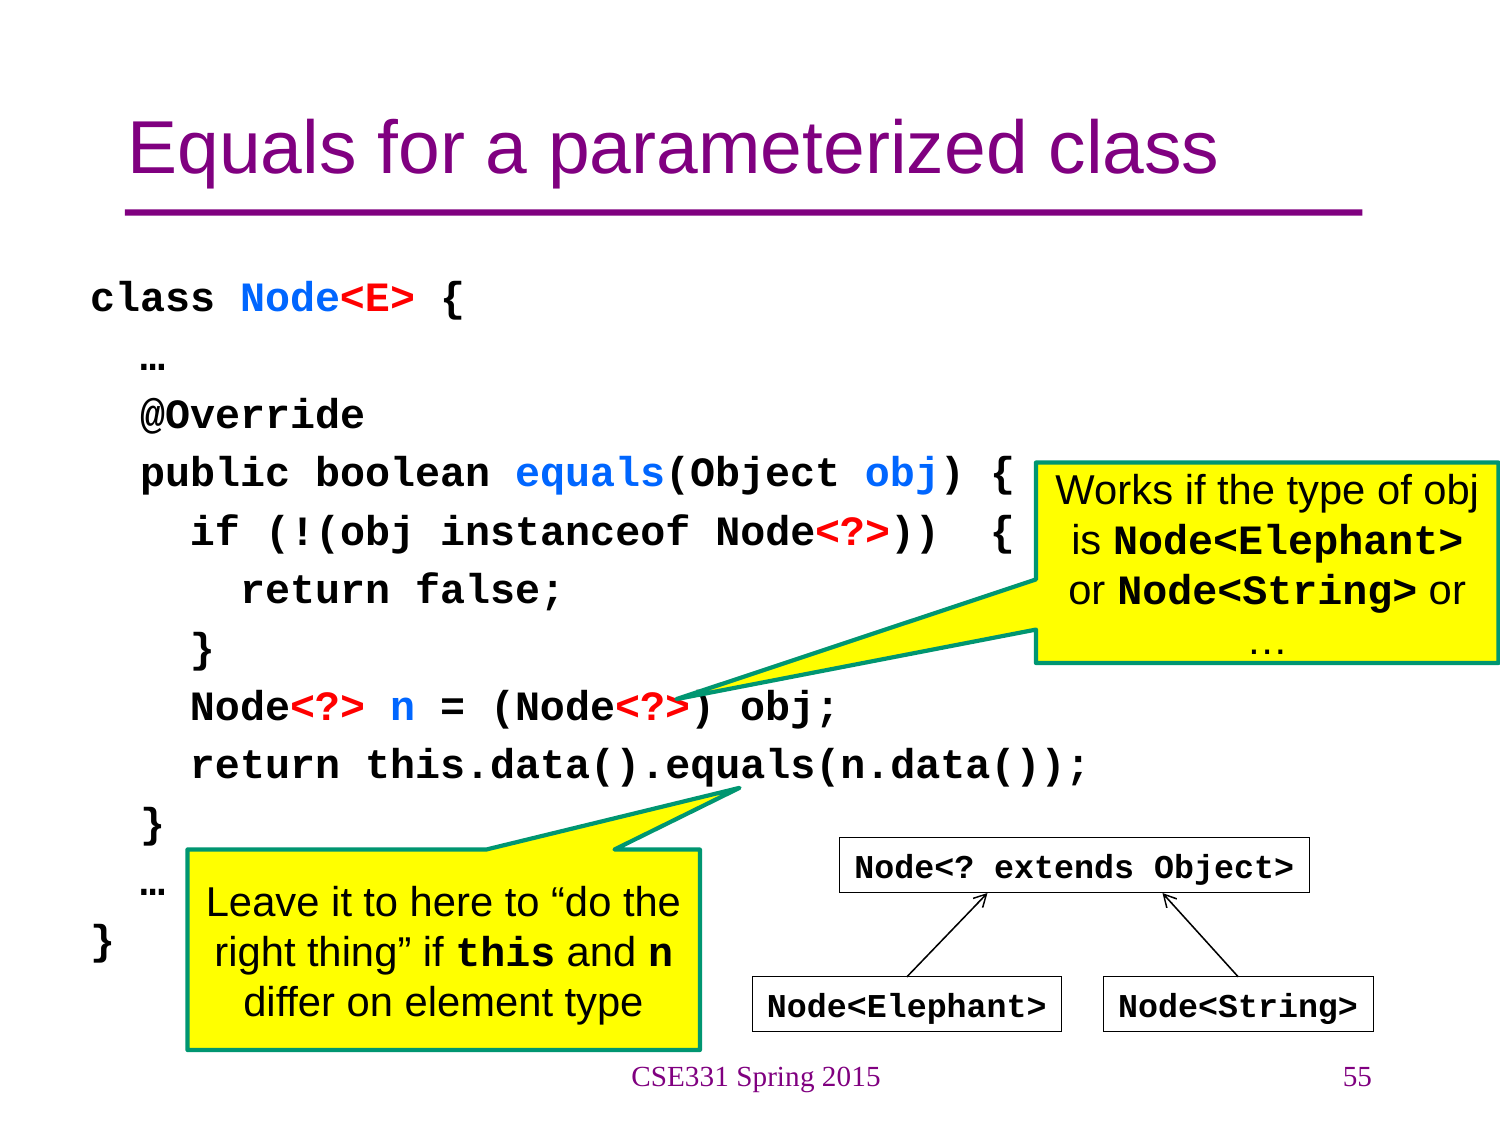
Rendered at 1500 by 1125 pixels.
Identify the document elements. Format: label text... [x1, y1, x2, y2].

text_box Node<Elephant> [752, 976, 1062, 1032]
list class Node<E> { … @Override public boolean equals(Object obj) { if (!(obj instanceof Node<?>)) { return false; } Node<?> n = (Node<?>) obj; return this.data().equals(n.data()); } … } [75, 262, 1425, 1038]
slide_number 55 [1074, 1049, 1388, 1125]
text_box Leave it to here to “do the right thing” if this and n differ on element type [185, 785, 742, 1053]
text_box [1162, 892, 1239, 978]
text_box Node<? extends Object> [839, 837, 1310, 893]
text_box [906, 892, 988, 978]
footer CSE331 Spring 2015 [474, 1049, 1038, 1125]
title Equals for a parameterized class [112, 50, 1388, 238]
text_box Works if the type of obj is Node<Elephant> or Node<String> or … [674, 460, 1500, 702]
text_box Node<String> [1103, 976, 1374, 1032]
